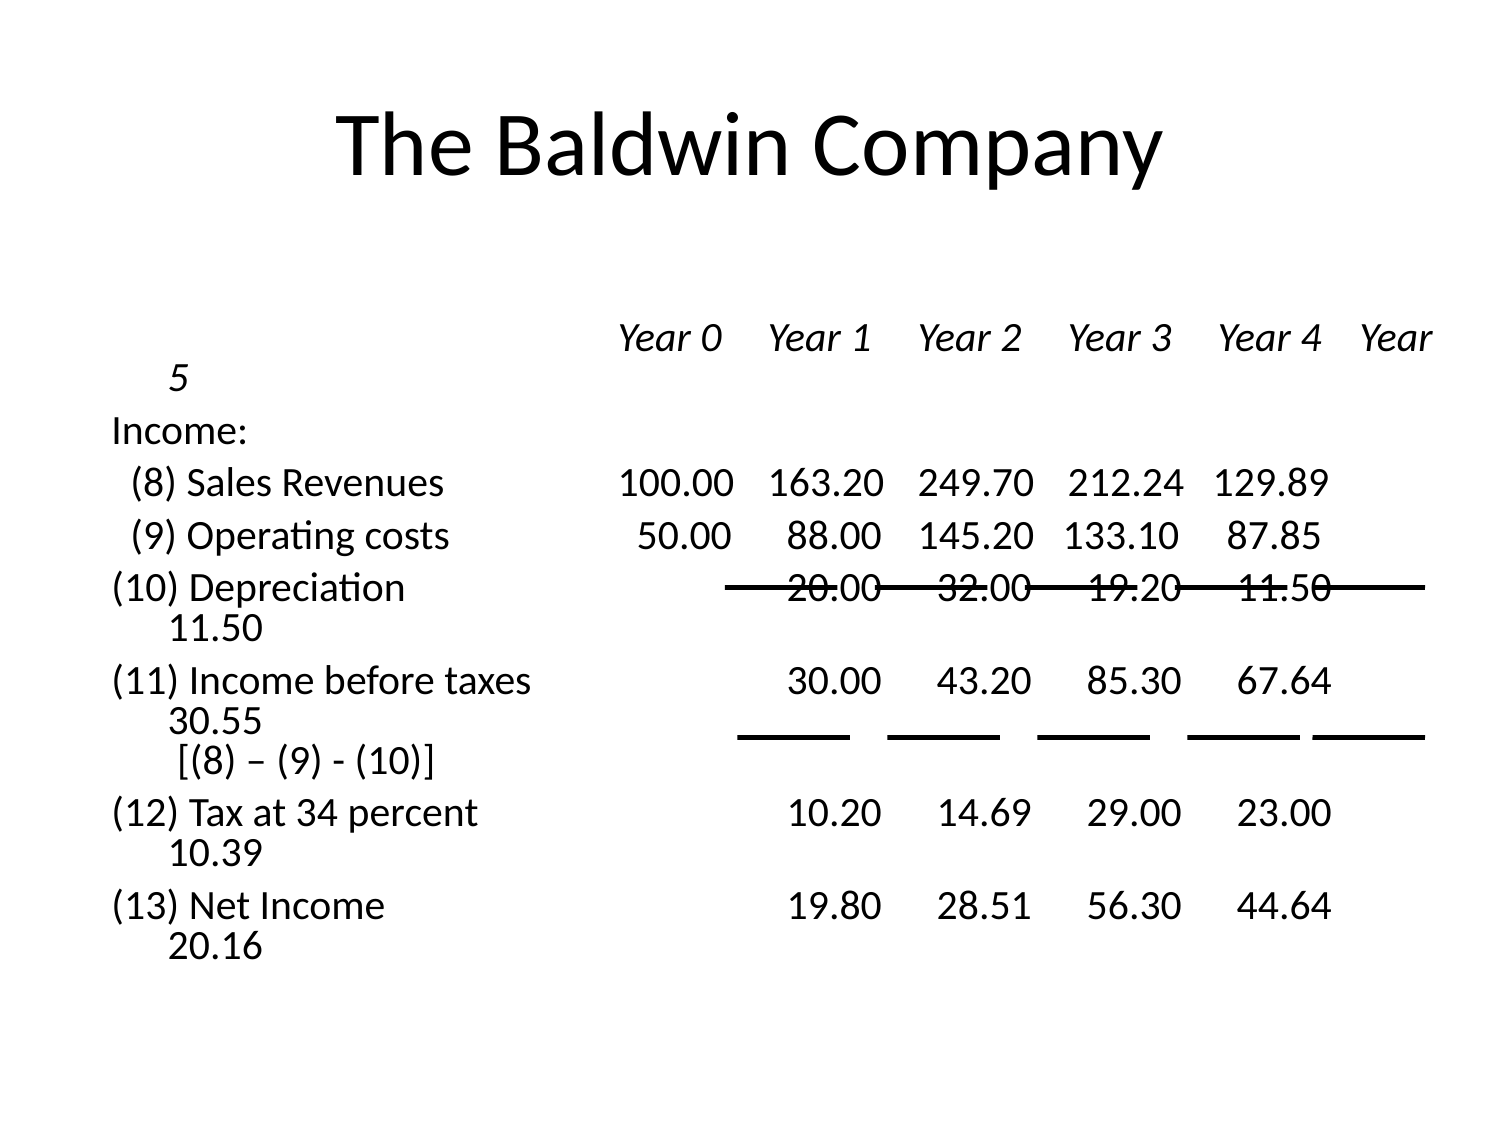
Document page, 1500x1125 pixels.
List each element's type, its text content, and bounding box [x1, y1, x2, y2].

list Year 0 Year 1 Year 2 Year 3 Year 4 Year 5 Income: (8) Sales Revenues 100.00 163.20 249.70 212.24 129.89 (9) Operating costs 50.00 88.00 145.20 133.10 87.85 (10) Depreciation 20.00 32.00 19.20 11.50 11.50 (11) Income before taxes 30.00 43.20 85.30 67.64 30.55 [(8) – (9) - (10)] (12) Tax at 34 percent 10.20 14.69 29.00 23.00 10.39 (13) Net Income 19.80 28.51 56.30 44.64 20.16 [96, 312, 1459, 1070]
title The Baldwin Company [75, 45, 1425, 233]
